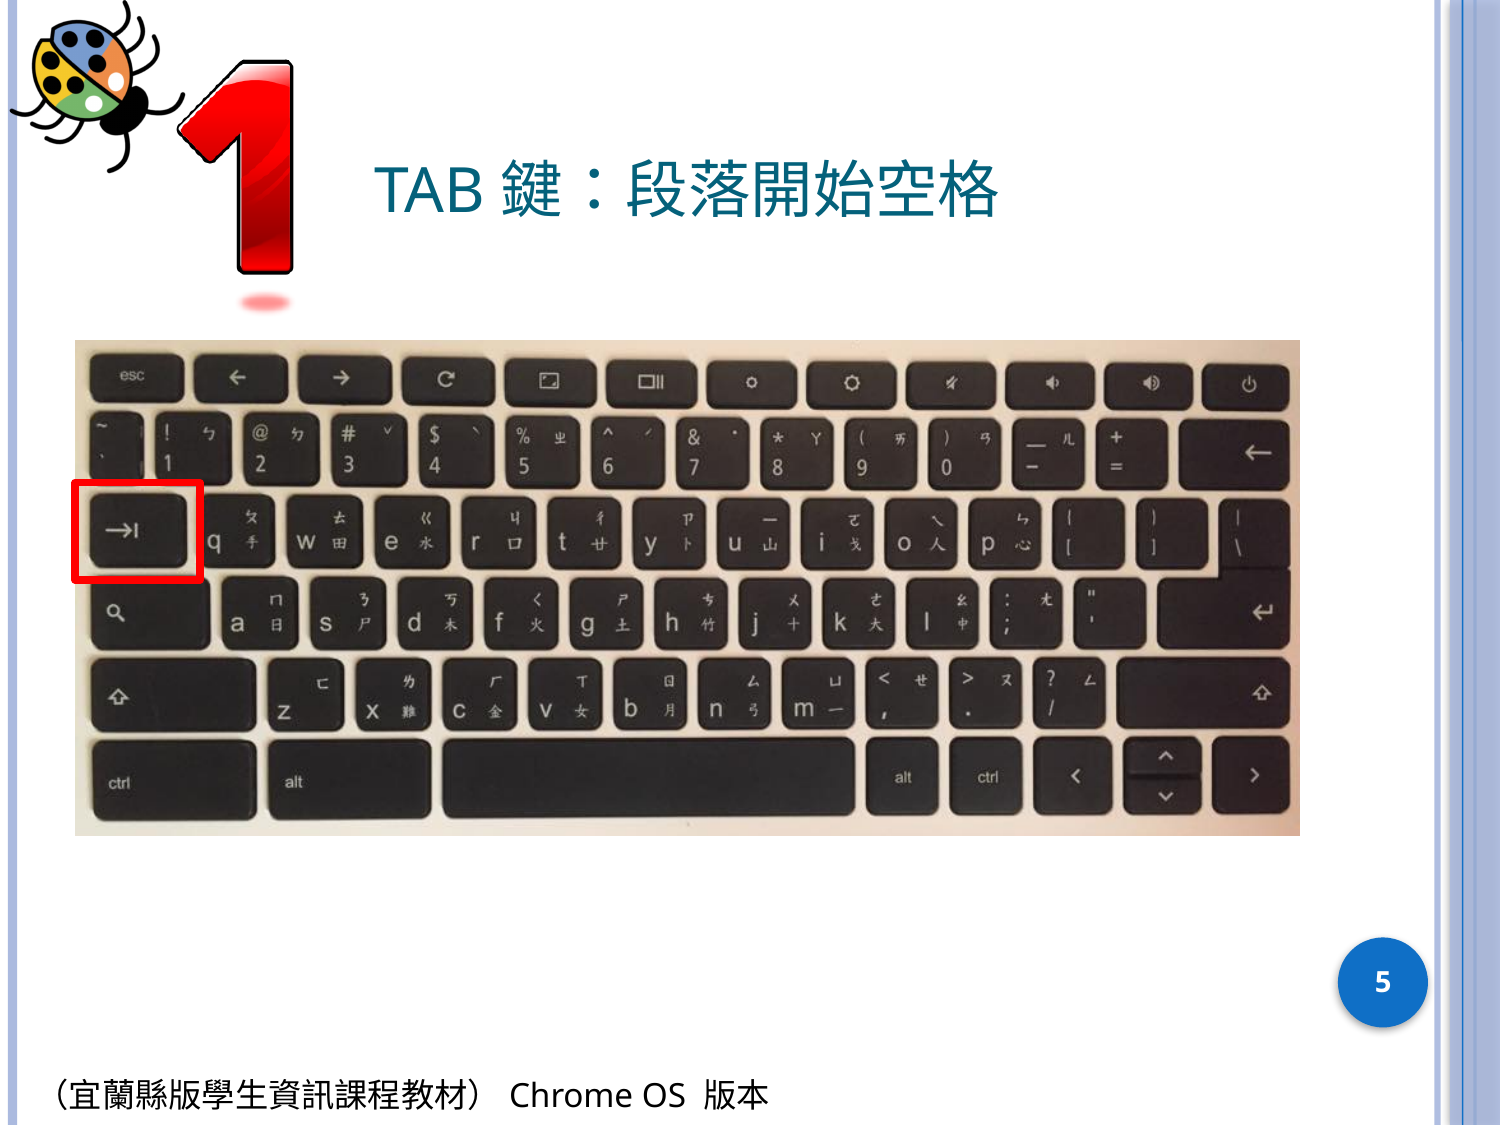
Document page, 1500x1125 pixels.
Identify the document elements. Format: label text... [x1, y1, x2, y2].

picture [74, 339, 1301, 837]
picture [0, 0, 169, 176]
picture [176, 59, 297, 318]
title Tab鍵：段落開始空格 [75, 45, 1300, 233]
slide_number 5 [1333, 940, 1434, 1027]
